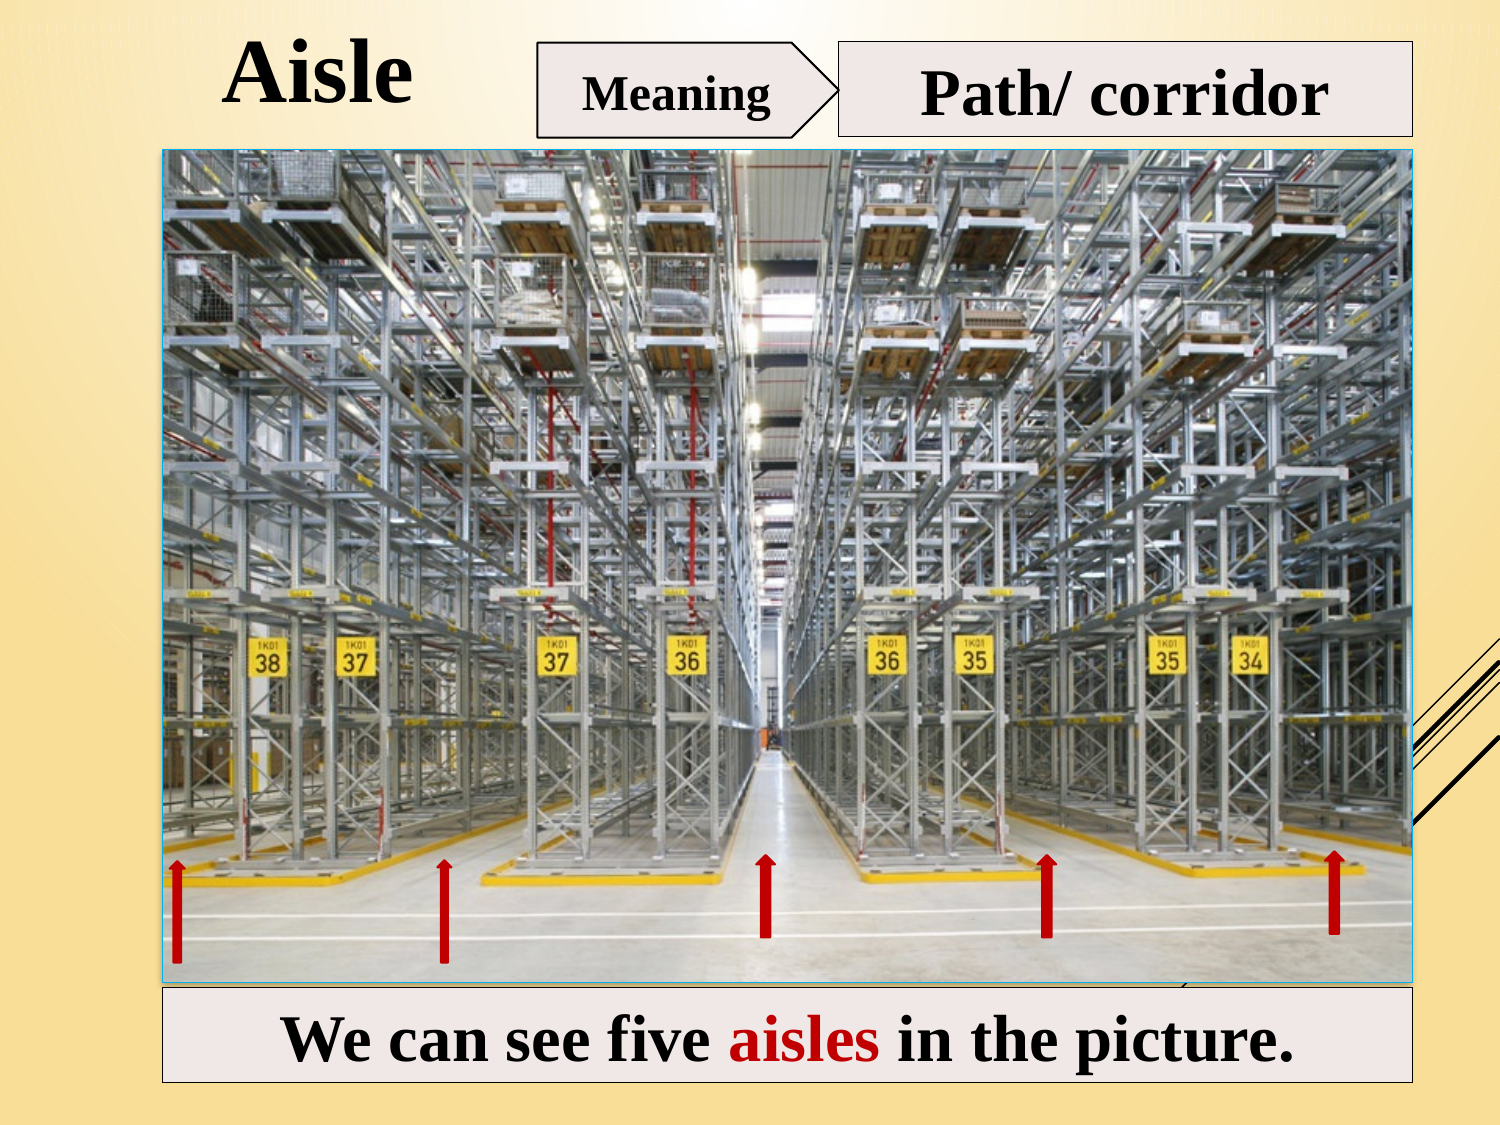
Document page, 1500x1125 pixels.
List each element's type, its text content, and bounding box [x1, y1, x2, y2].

picture [164, 151, 1411, 981]
text_box We can see five aisles in the picture. [162, 987, 1413, 1083]
text_box Path/ corridor [838, 41, 1413, 137]
text_box Meaning [536, 41, 840, 139]
text_box Aisle [160, 3, 475, 129]
